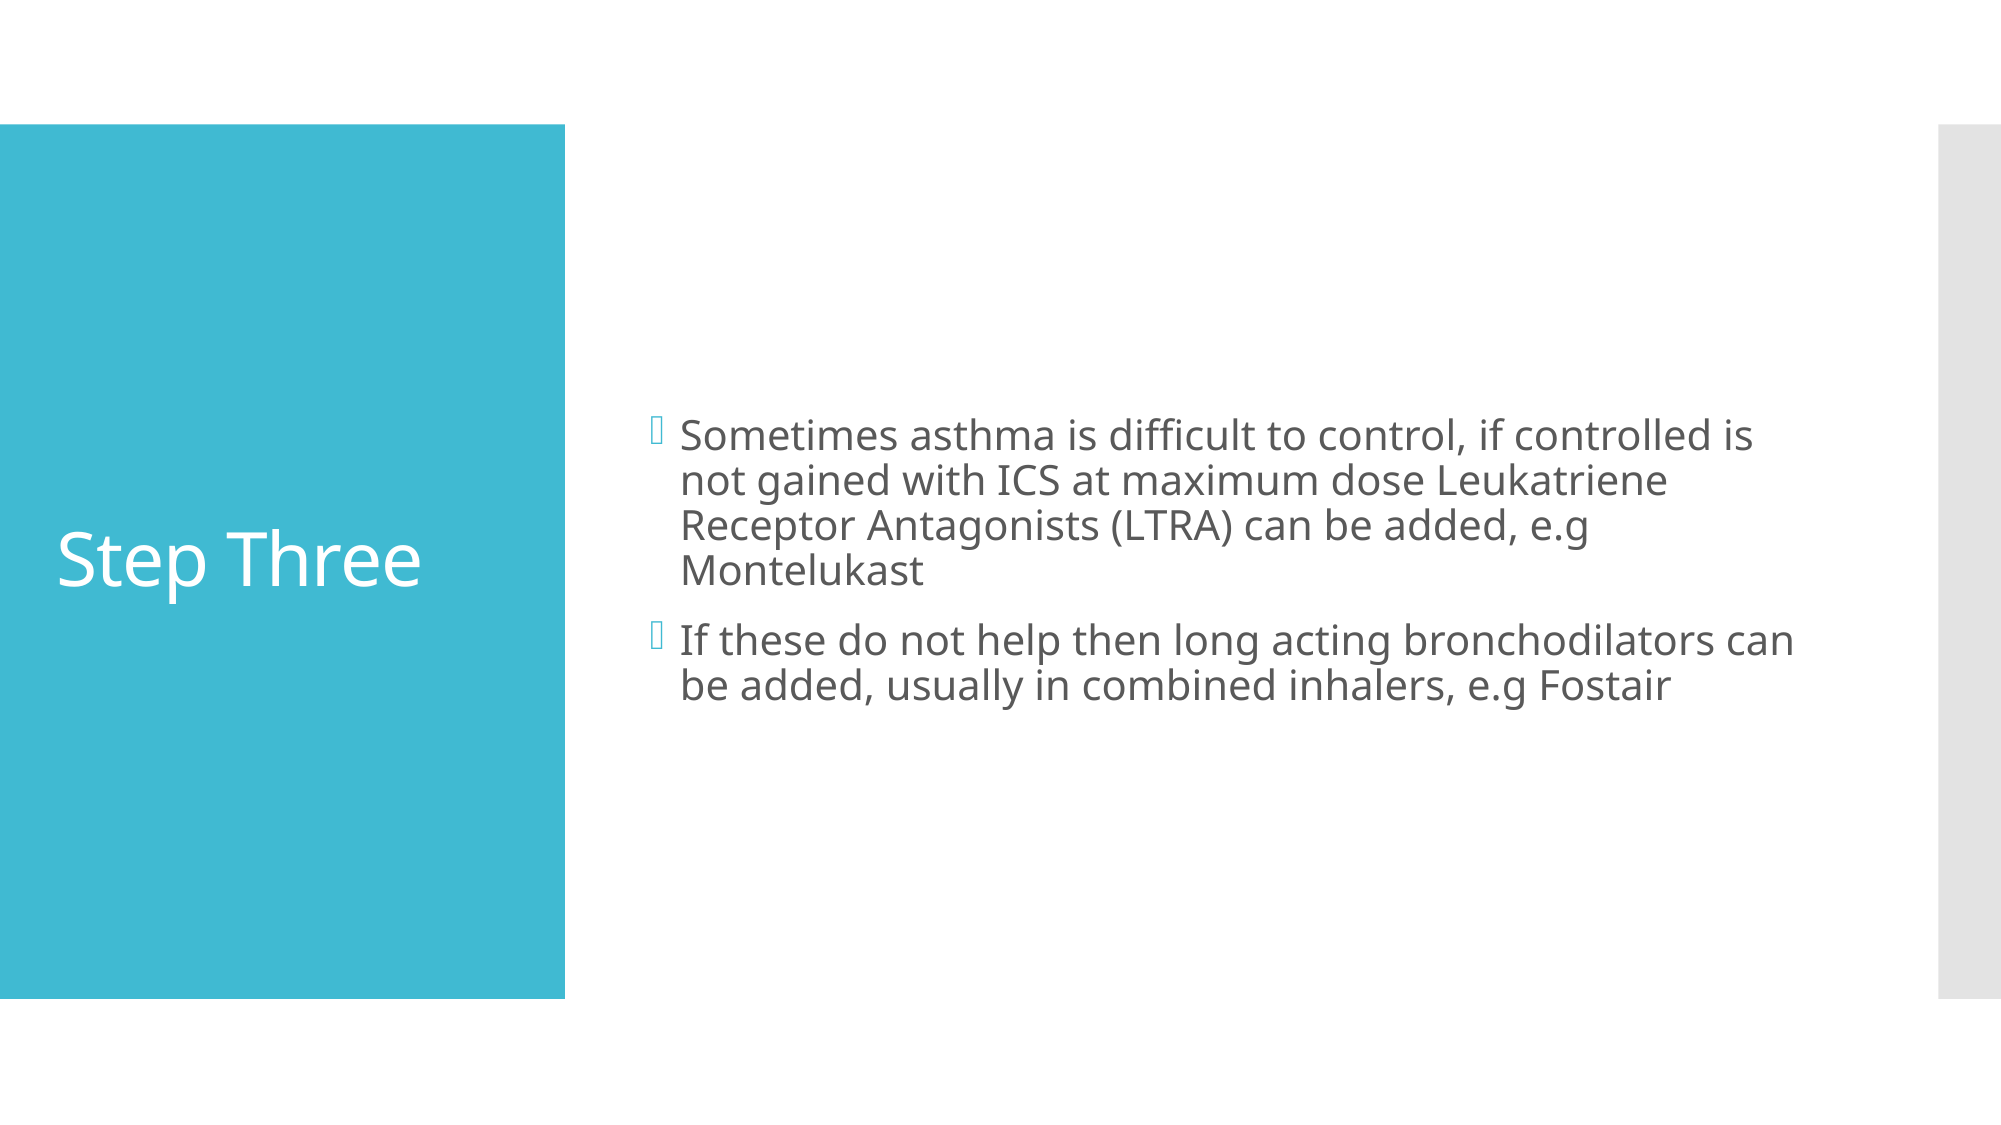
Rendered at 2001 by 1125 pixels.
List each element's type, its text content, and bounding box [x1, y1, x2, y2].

title Step Three [41, 184, 525, 940]
list Sometimes asthma is difficult to control, if controlled is not gained with ICS at maximum dose Leukatriene Receptor Antagonists (LTRA) can be added, e.g Montelukast If these do not help then long acting bronchodilators can be added, usually in combined inhalers, e.g Fostair [634, 141, 1835, 982]
